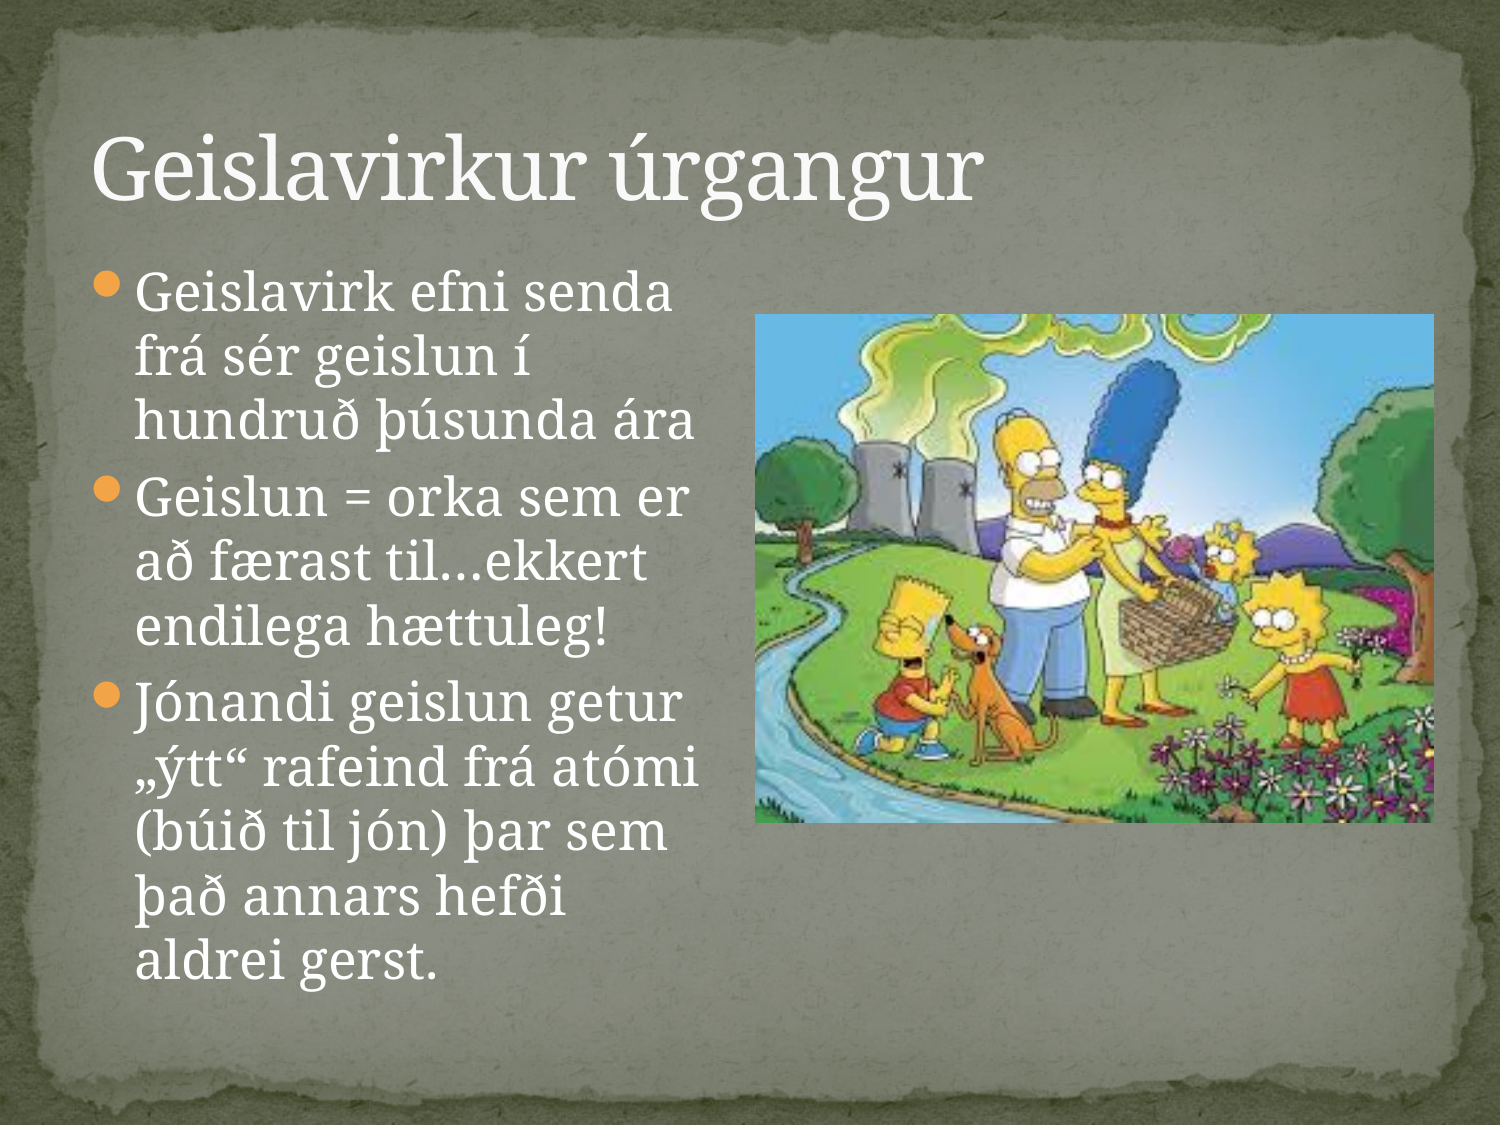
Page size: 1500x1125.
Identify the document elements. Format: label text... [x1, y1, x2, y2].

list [758, 317, 1433, 822]
list Geislavirk efni senda frá sér geislun í hundruð þúsunda ára Geislun = orka sem er að færast til…ekkert endilega hættuleg! Jónandi geislun getur „ýtt“ rafeind frá atómi (búið til jón) þar sem það annars hefði aldrei gerst. [75, 249, 741, 1000]
title Geislavirkur úrgangur [74, 24, 1425, 225]
